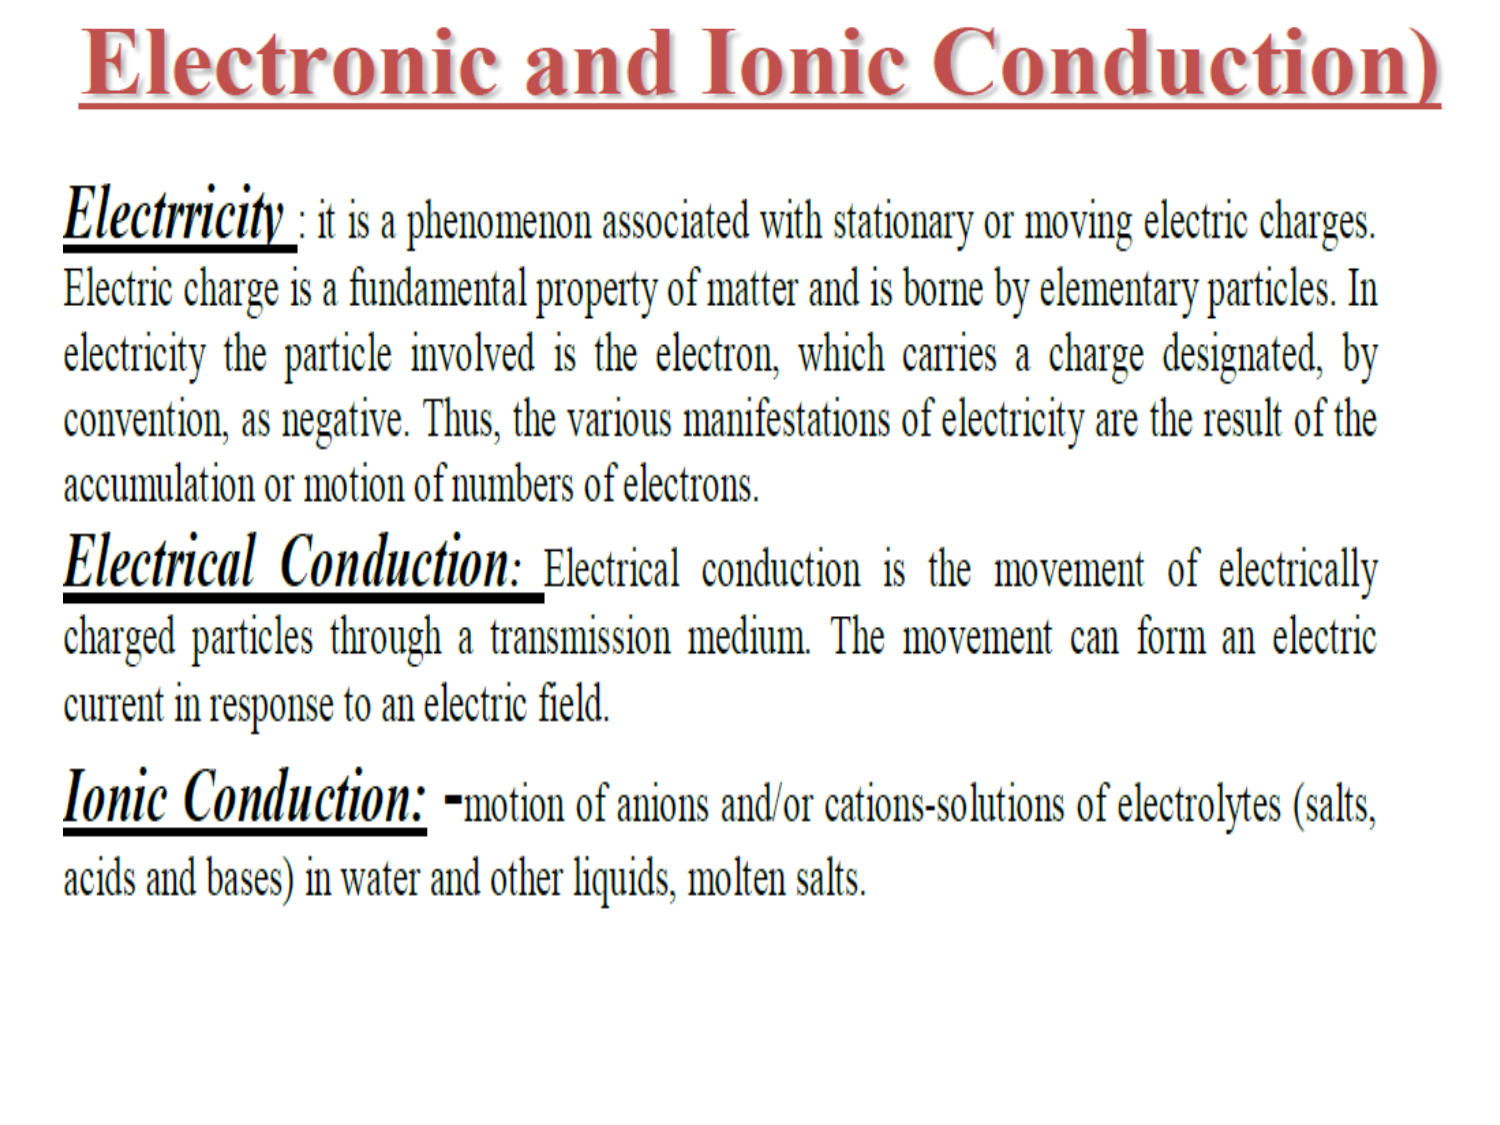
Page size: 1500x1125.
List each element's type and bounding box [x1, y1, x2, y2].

picture [63, 7, 1459, 1036]
